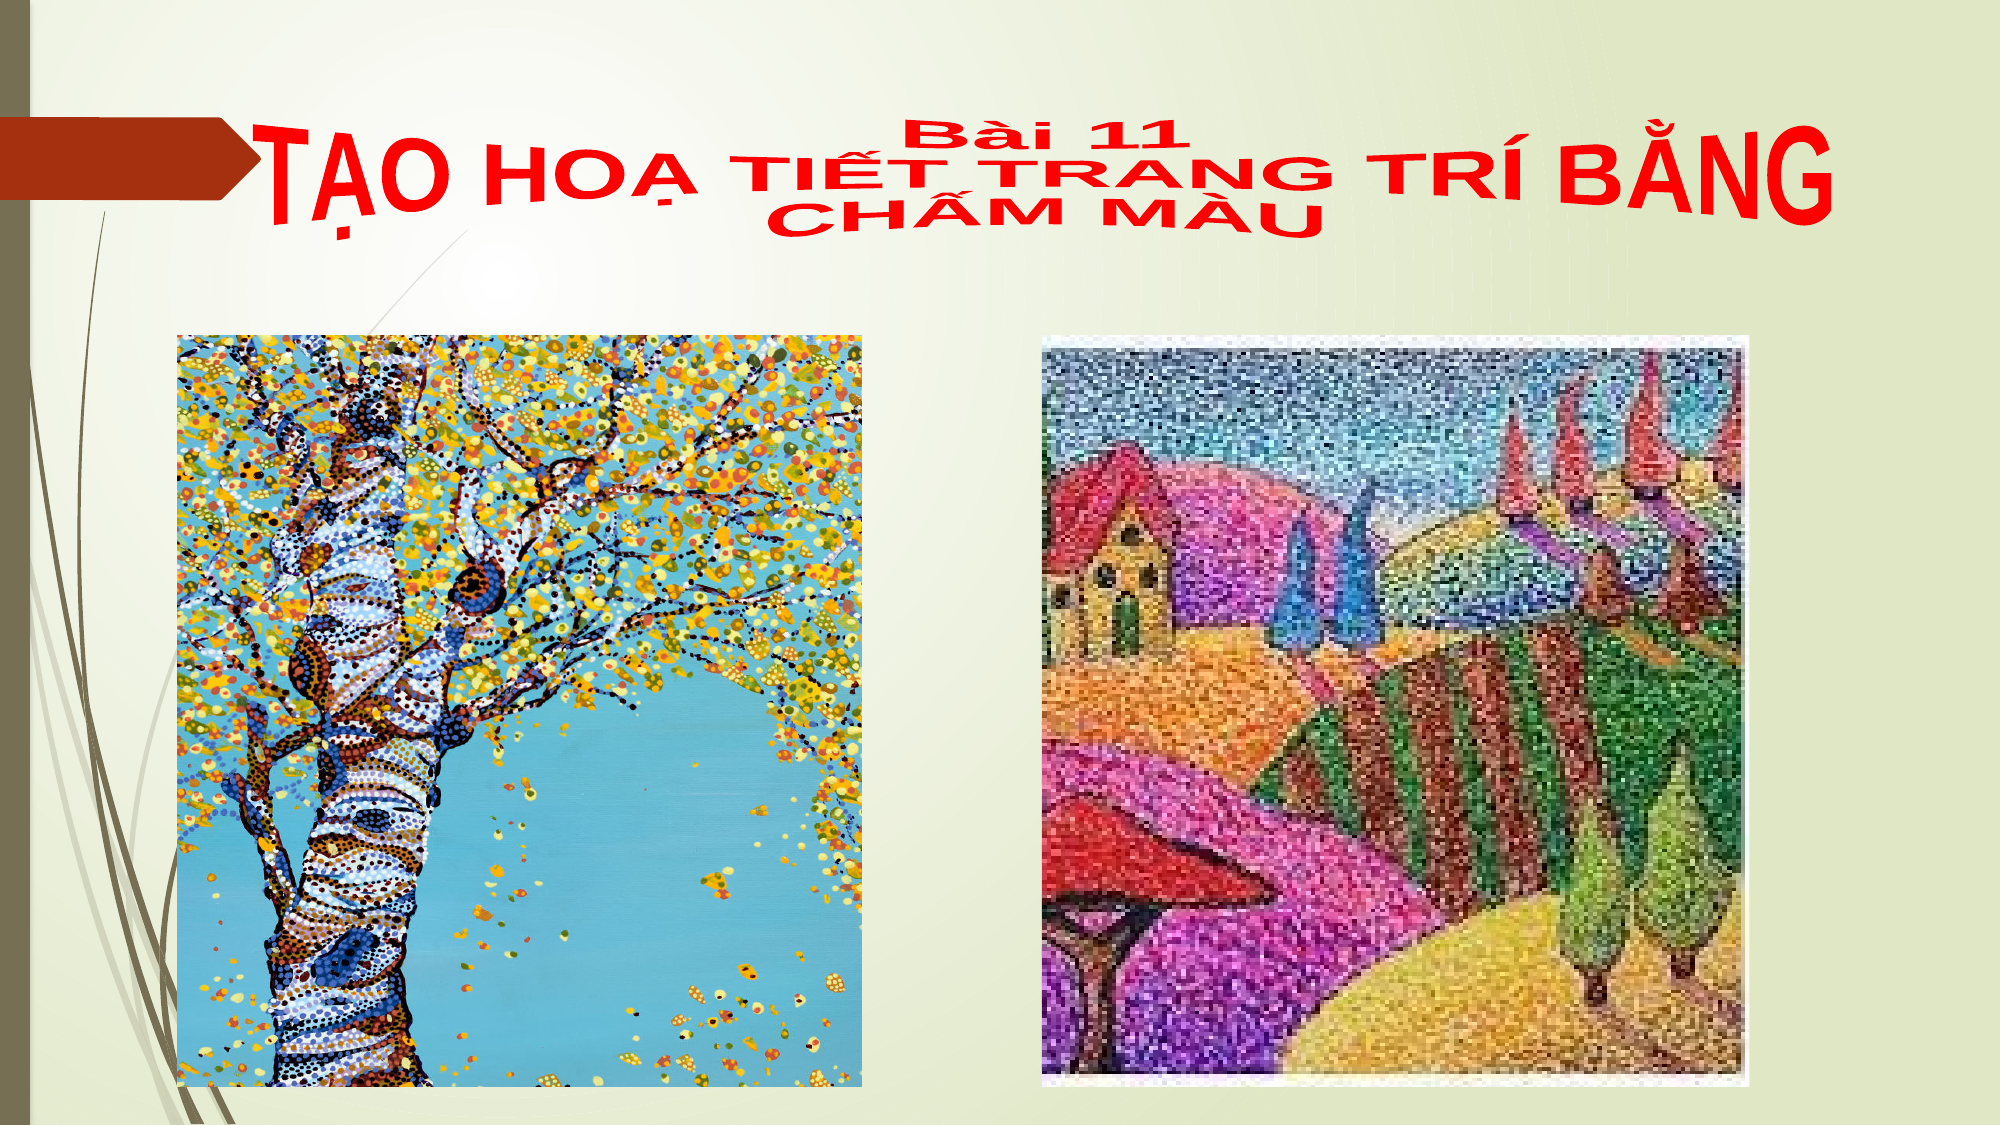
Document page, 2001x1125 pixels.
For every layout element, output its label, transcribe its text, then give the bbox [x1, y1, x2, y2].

picture [1041, 335, 1750, 1087]
text_box Bài 11 TẠO HOẠ TIẾT TRANG TRÍ BẰNG CHẤM MÀU [825, 150, 883, 190]
picture [177, 335, 863, 1087]
